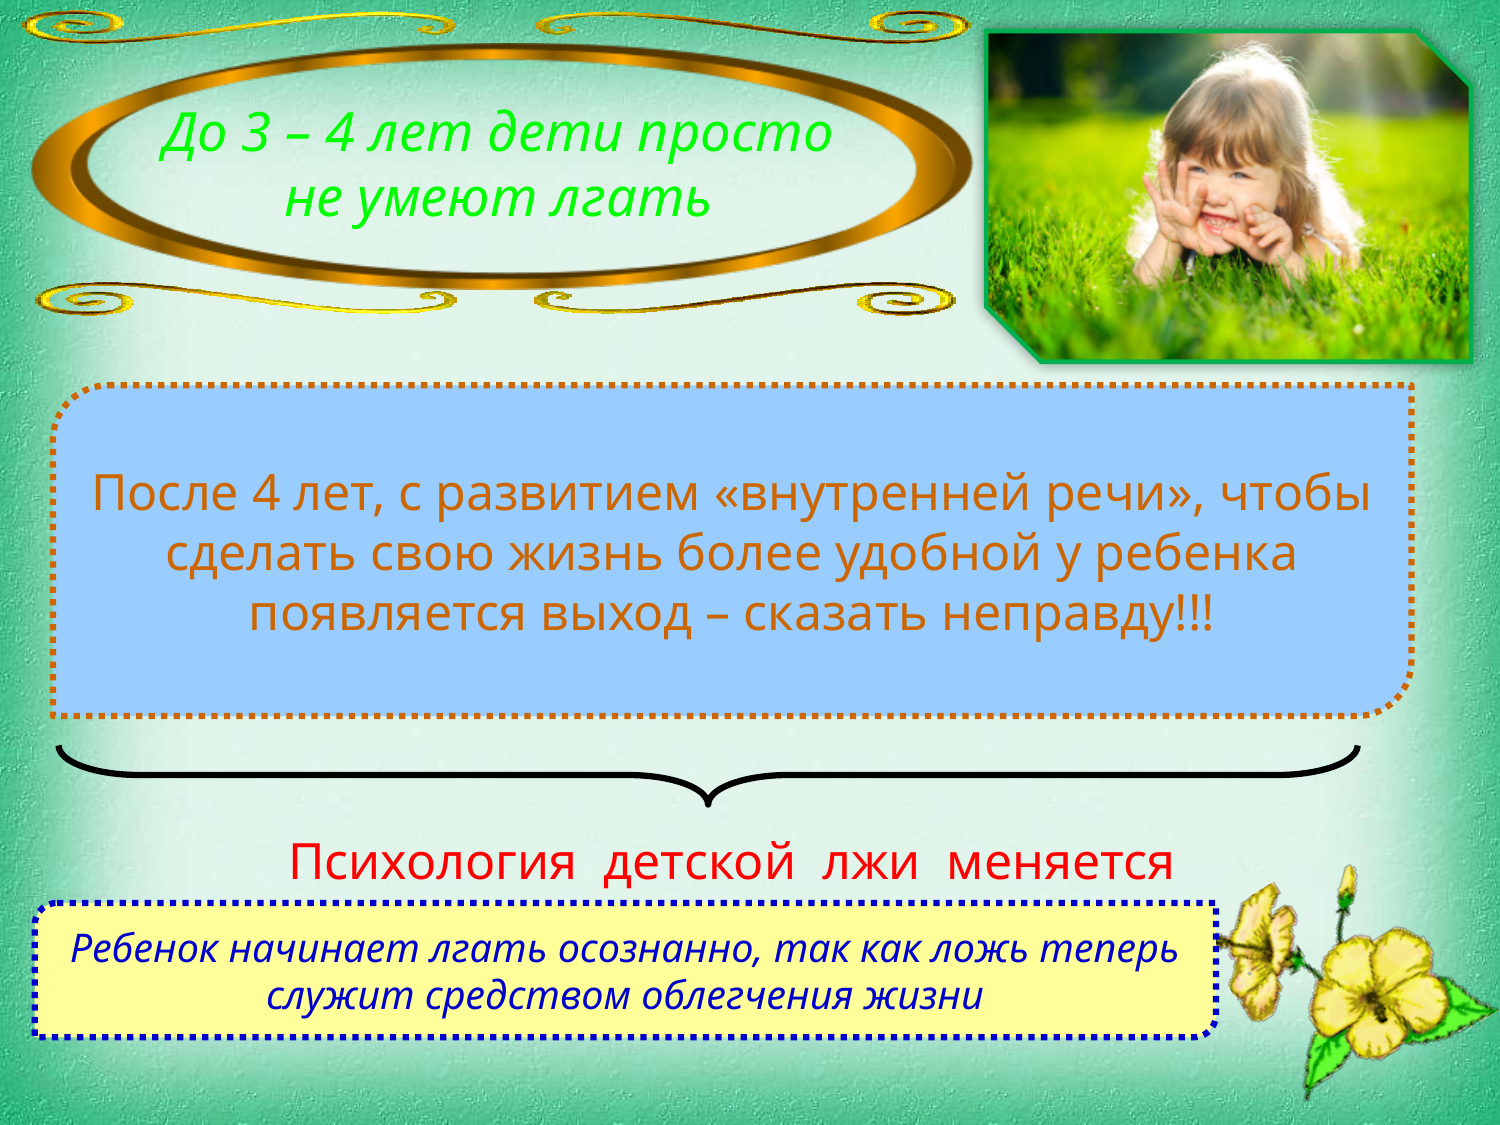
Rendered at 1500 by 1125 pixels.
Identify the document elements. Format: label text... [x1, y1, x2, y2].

text_box После 4 лет, с развитием «внутренней речи», чтобы сделать свою жизнь более удобной у ребенка появляется выход – сказать неправду!!! [50, 383, 1414, 719]
text_box [58, 745, 1358, 805]
text_box Психология детской лжи меняется [171, 822, 1294, 897]
text_box Ребенок начинает лгать осознанно, так как ложь теперь служит средством облегчения жизни [32, 900, 1219, 1040]
picture [0, 0, 1500, 1125]
